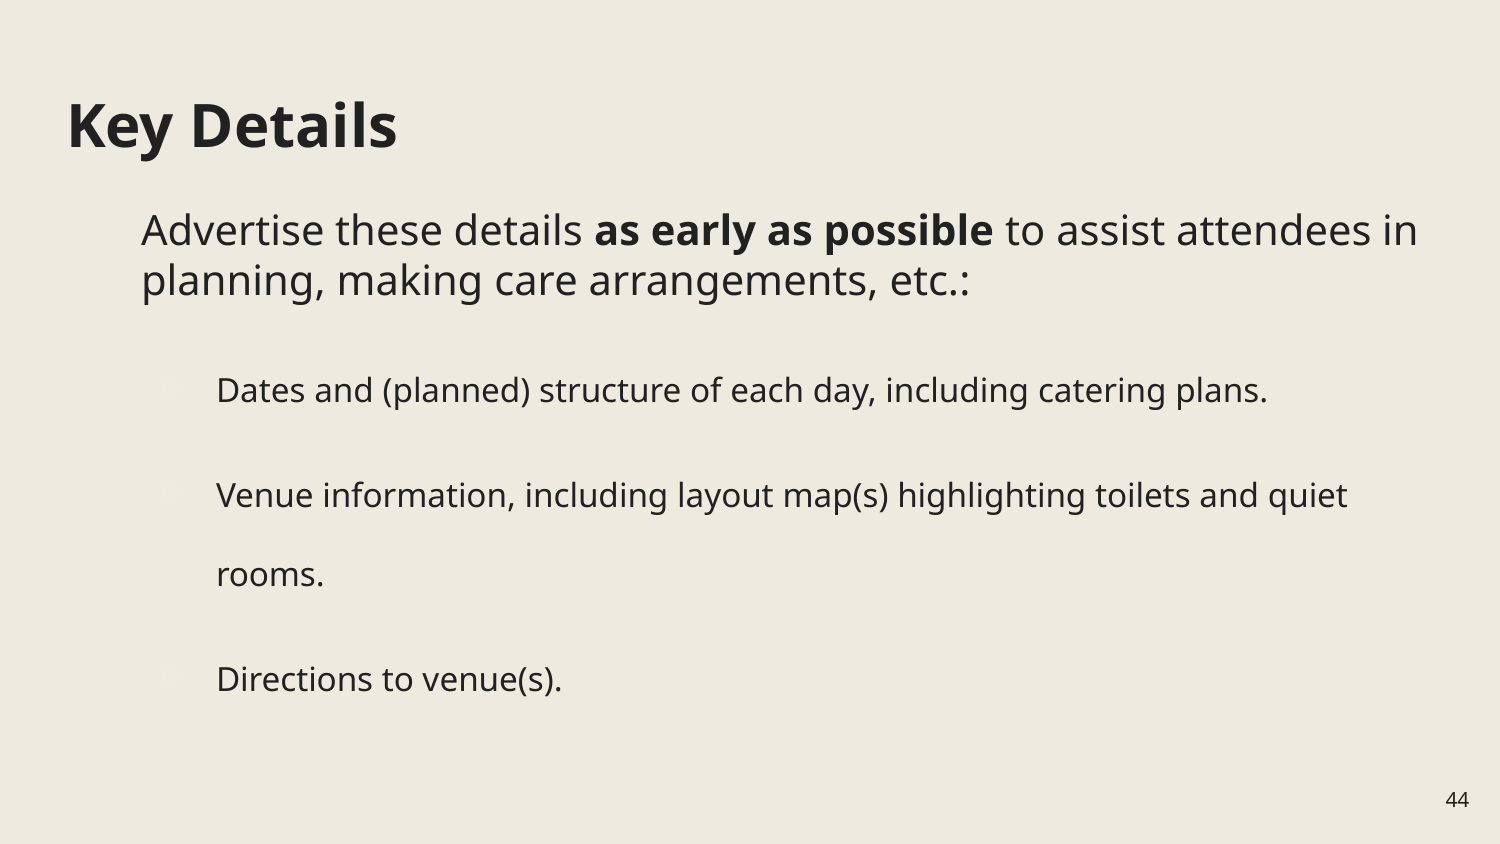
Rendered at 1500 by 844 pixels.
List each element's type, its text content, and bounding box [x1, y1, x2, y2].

title Key Details [51, 72, 1449, 176]
list Advertise these details as early as possible to assist attendees in planning, making care arrangements, etc.: Dates and (planned) structure of each day, including catering plans. Venue information, including layout map(s) highlighting toilets and quiet rooms. Directions to venue(s). [51, 189, 1449, 750]
slide_number 44 [1394, 769, 1484, 834]
